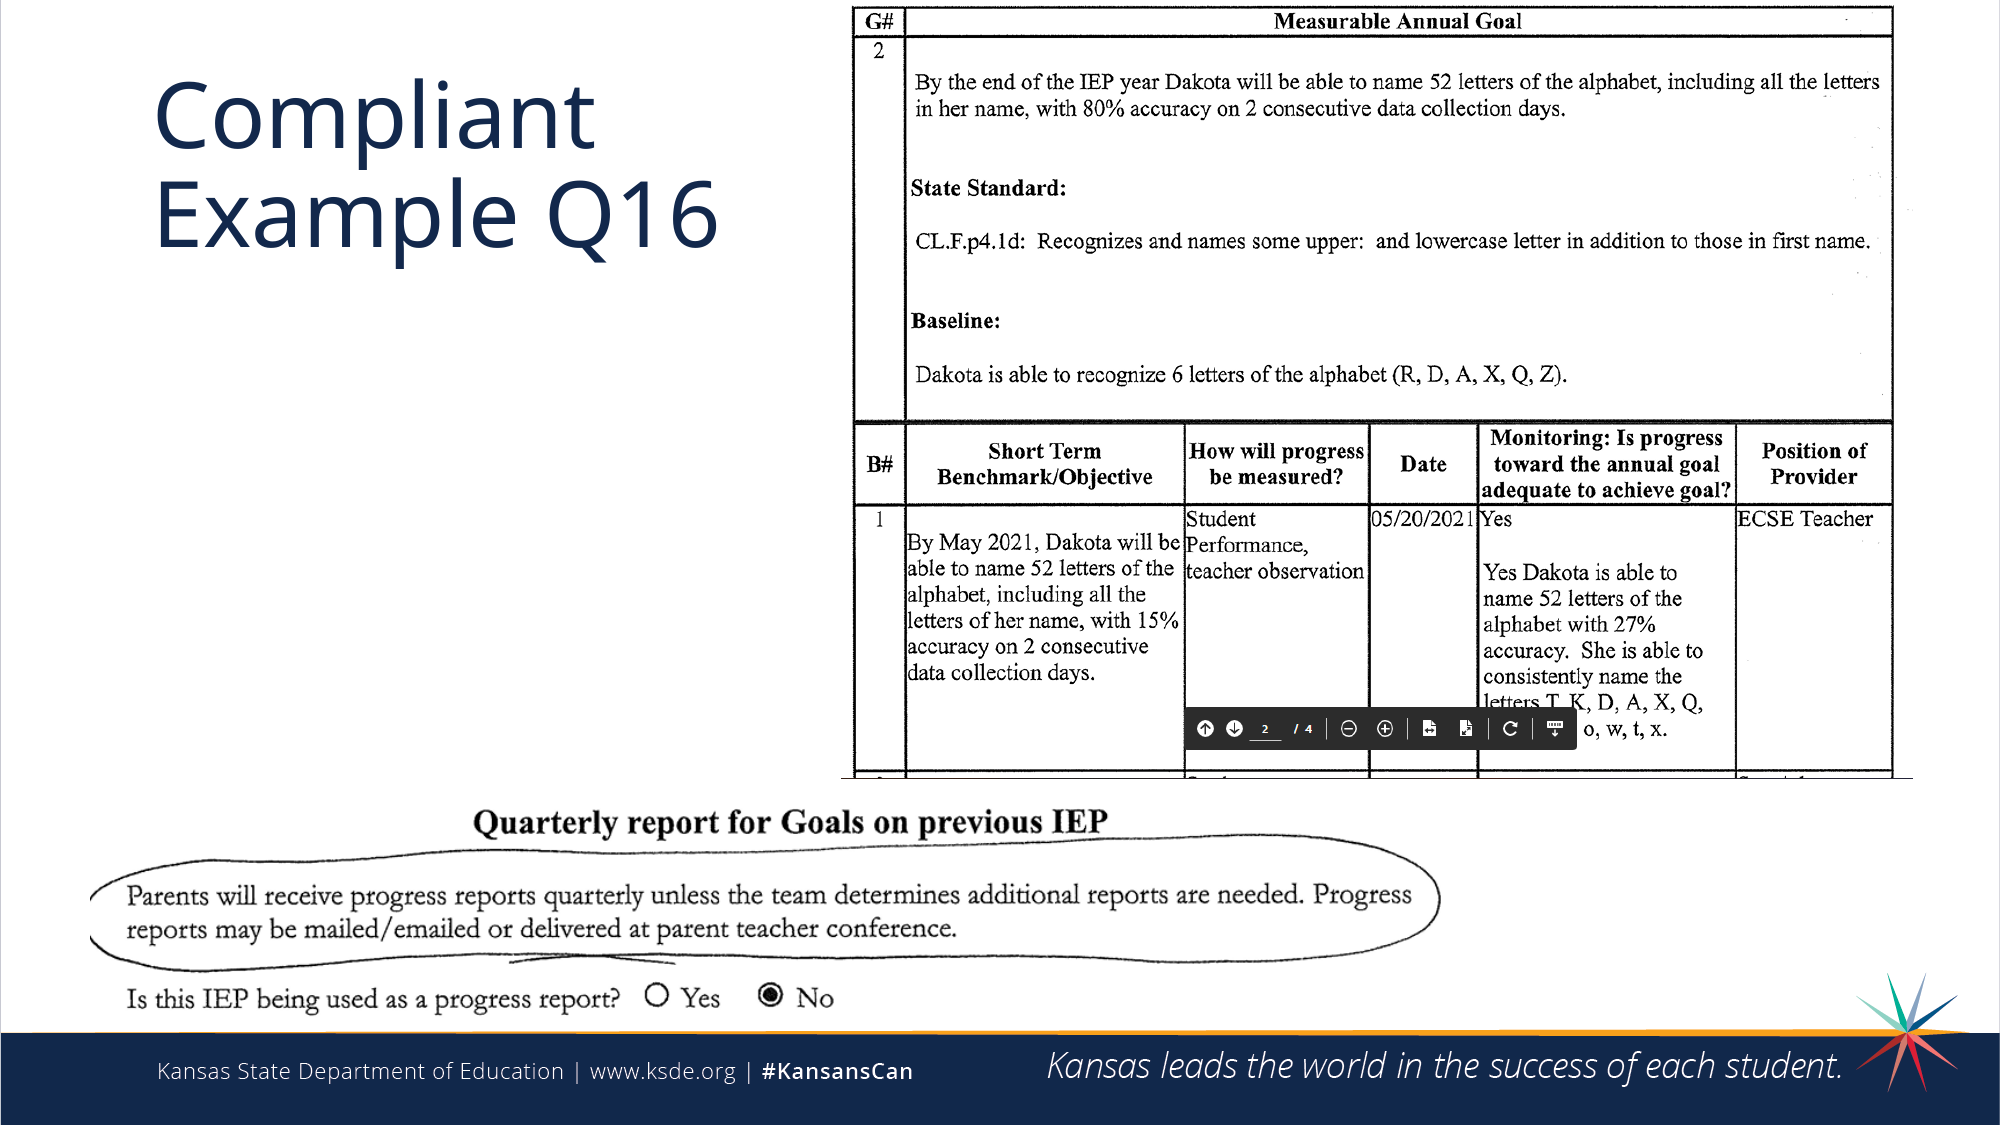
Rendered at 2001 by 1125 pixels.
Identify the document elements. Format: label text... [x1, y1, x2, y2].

title Compliant Example Q16 [137, 59, 841, 278]
picture [0, 0, 2000, 1125]
